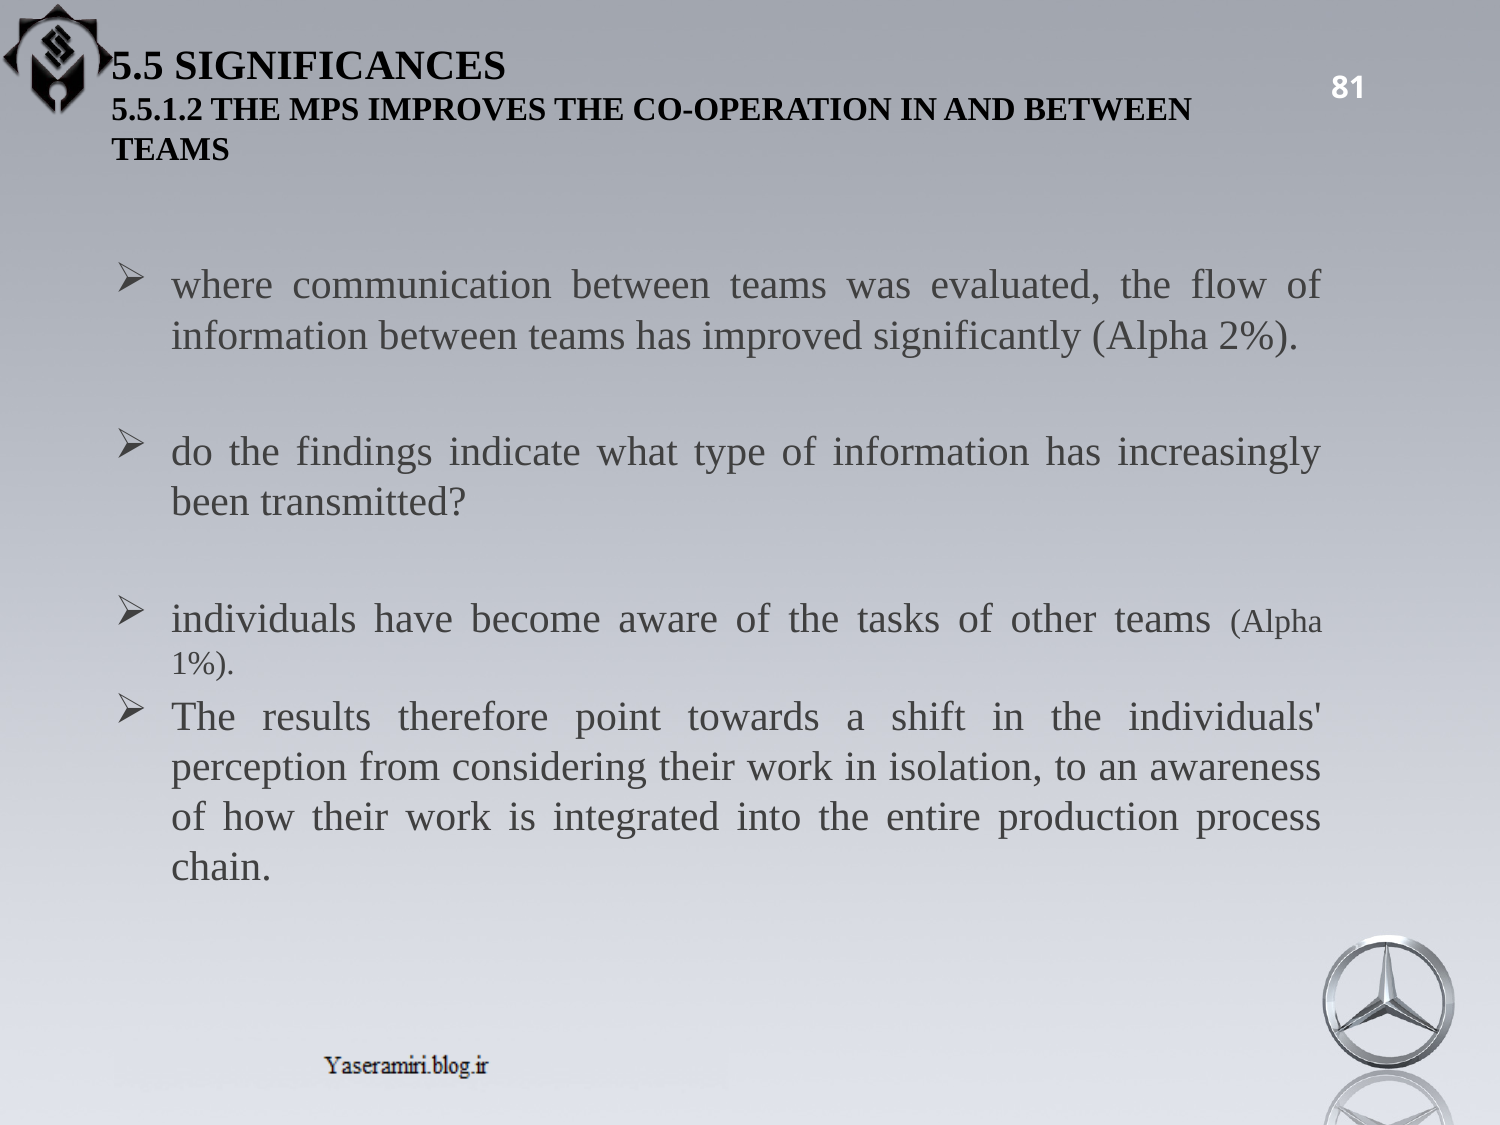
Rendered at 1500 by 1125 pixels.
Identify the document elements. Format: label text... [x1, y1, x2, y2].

title 5.5 Significances 5.5.1.2 The MPS improves the co-operation in and between teams [96, 56, 1335, 149]
list where communication between teams was evaluated, the flow of information between teams has improved significantly (Alpha 2%). do the findings indicate what type of information has increasingly been transmitted? individuals have become aware of the tasks of other teams (Alpha 1%). The results therefore point towards a shift in the individuals' perception from considering their work in isolation, to an awareness of how their work is integrated into the entire production process chain. [99, 249, 1338, 900]
picture [0, 0, 1500, 1125]
